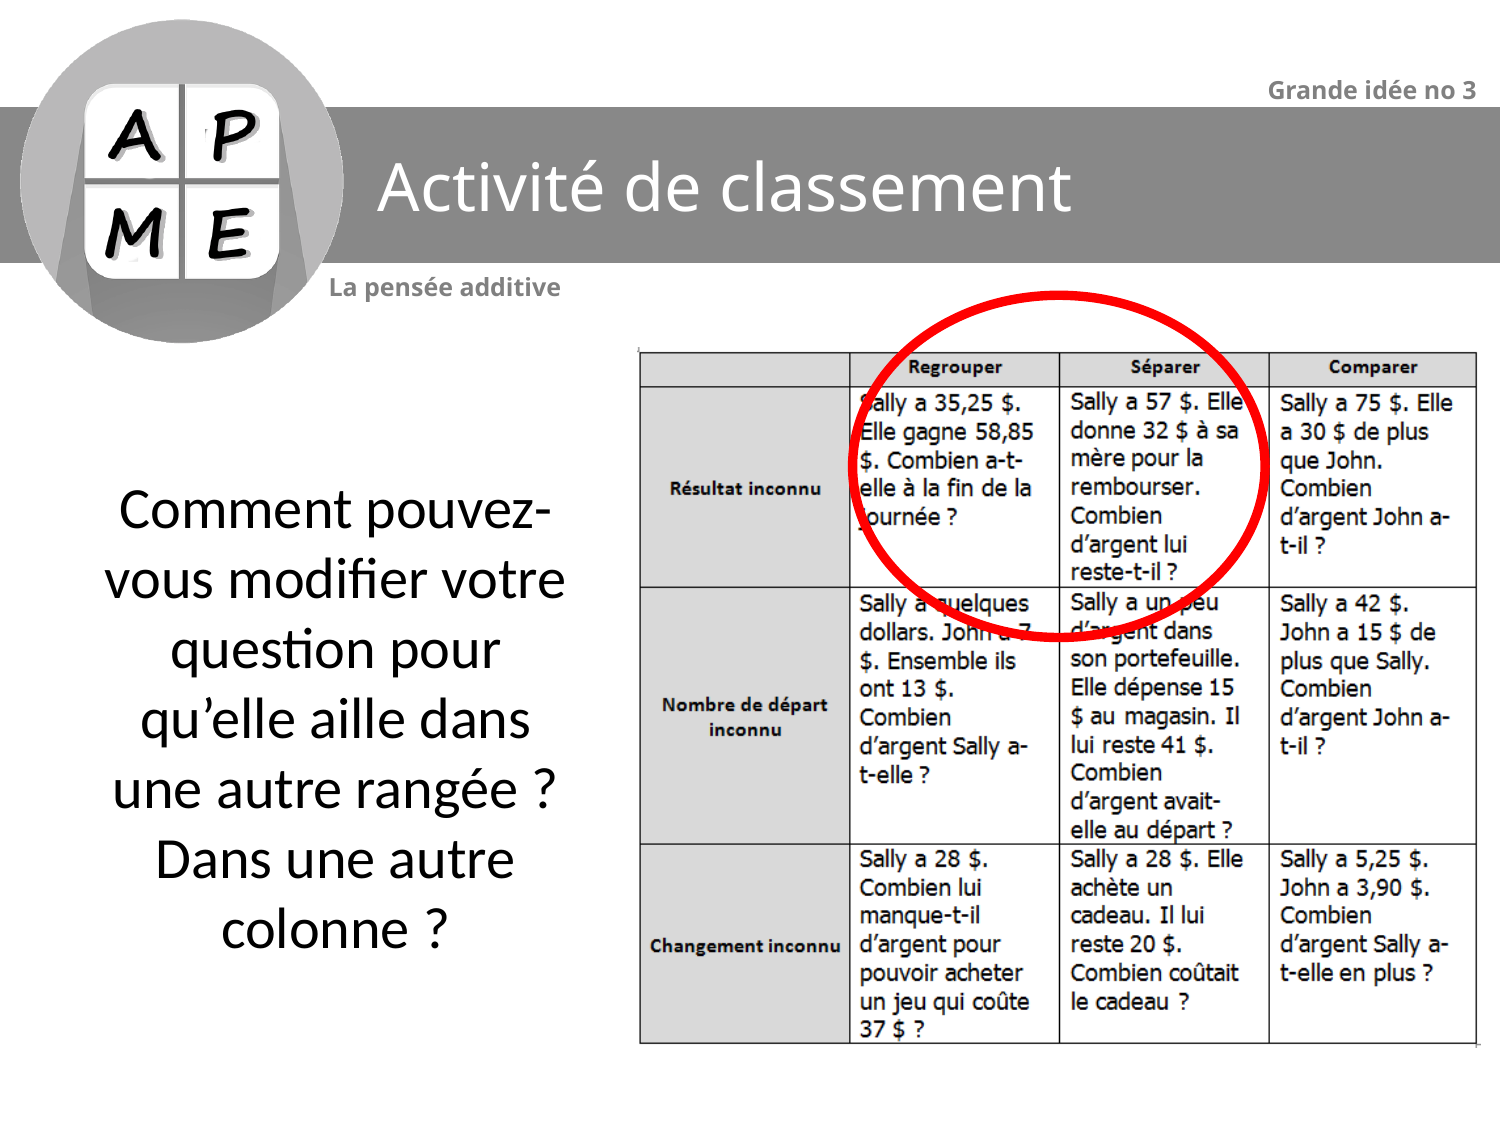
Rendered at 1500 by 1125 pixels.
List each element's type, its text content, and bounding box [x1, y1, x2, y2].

text_box Comment pouvez-vous modifier votre question pour qu’elle aille dans une autre rangée ? Dans une autre colonne ? [74, 462, 597, 968]
title Activité de classement [362, 91, 1500, 279]
picture [637, 346, 1481, 1048]
text_box [910, 293, 1208, 345]
picture [0, 0, 363, 363]
